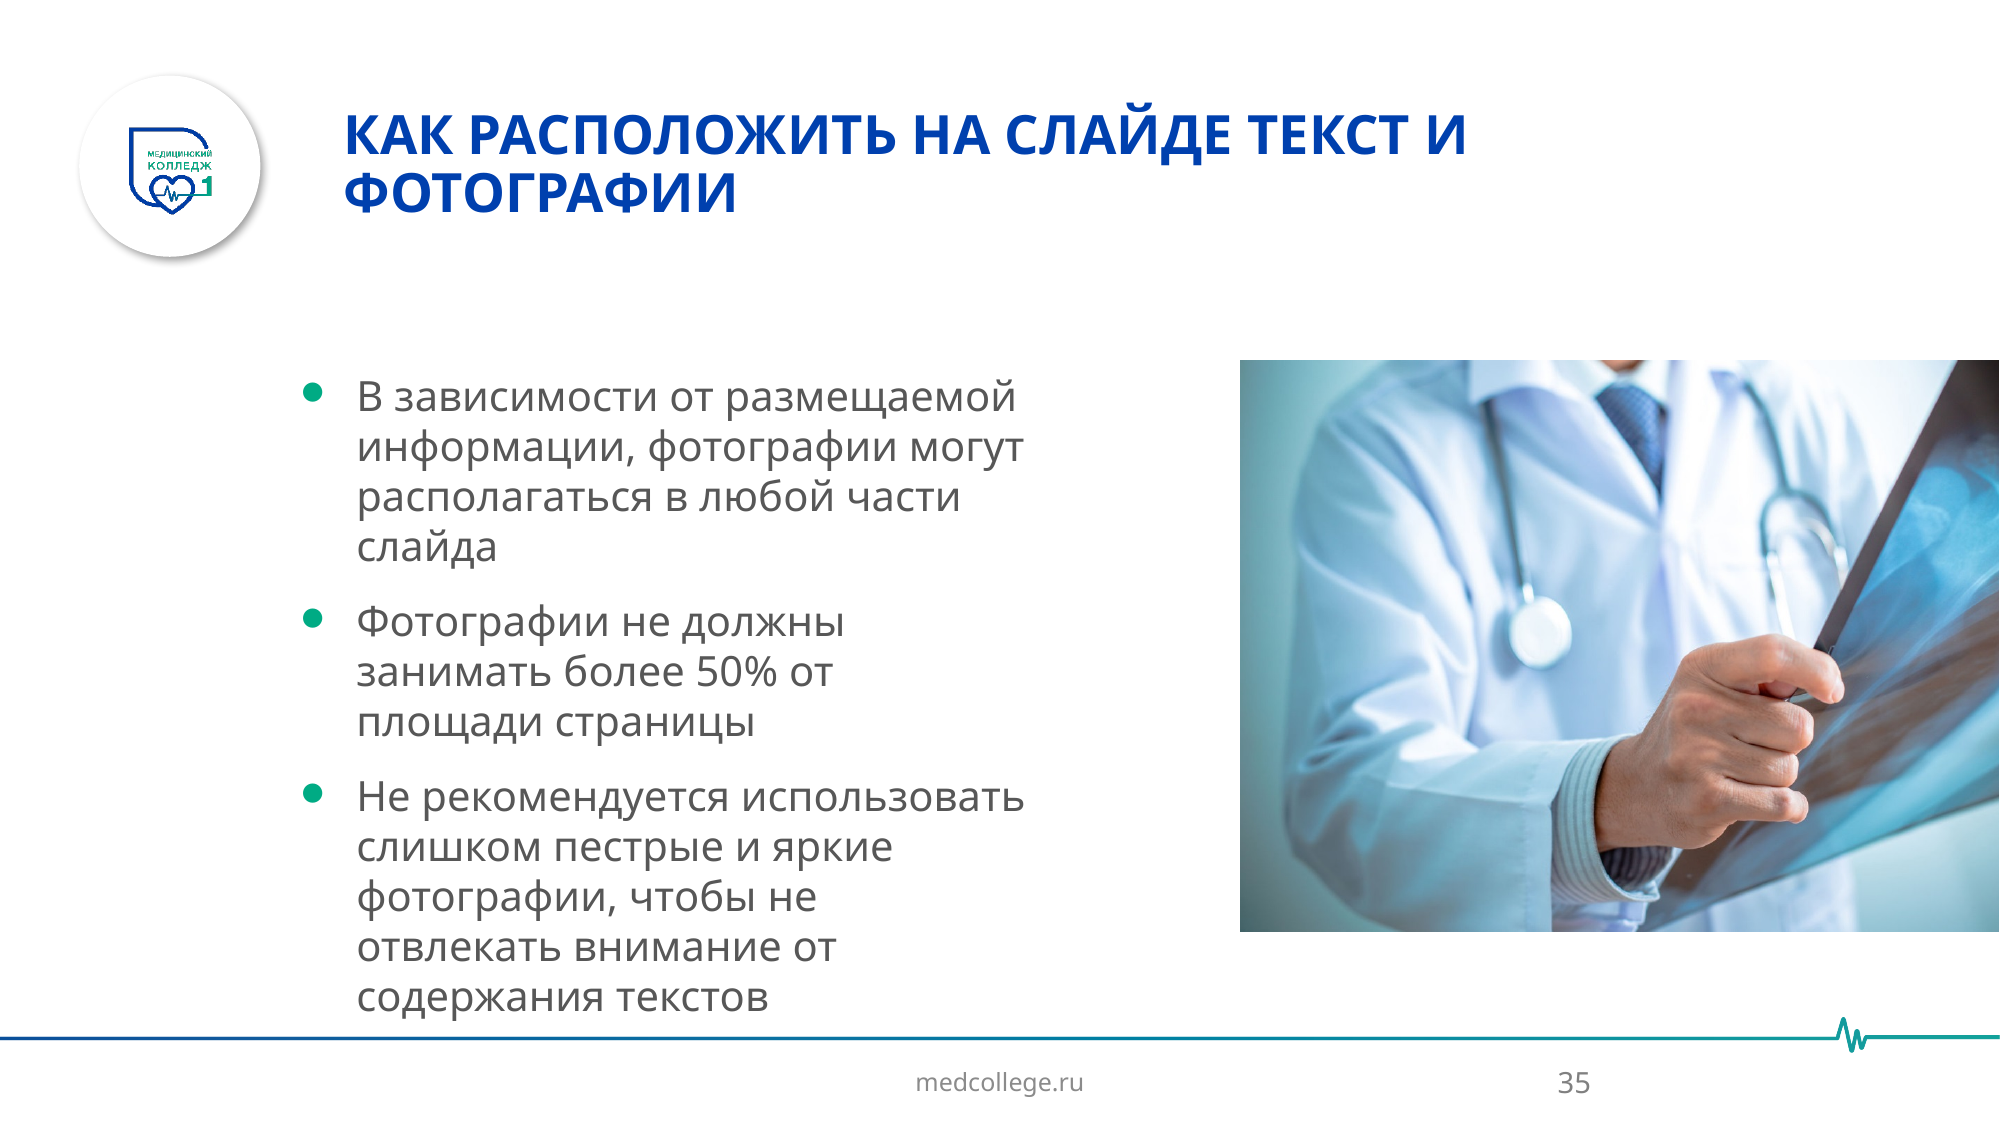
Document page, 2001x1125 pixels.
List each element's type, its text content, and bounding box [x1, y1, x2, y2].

title КАК РАСПОЛОЖИТЬ НА СЛАЙДЕ ТЕКСТ И ФОТОГРАФИИ [328, 75, 1889, 257]
picture [0, 1017, 2000, 1053]
slide_number 35 [1542, 1053, 1825, 1115]
picture [1240, 360, 1999, 932]
text_box В зависимости от размещаемой информации, фотографии могут располагаться в любой части слайда Фотографии не должны занимать более 50% от площади страницы Не рекомендуется использовать слишком пестрые и яркие фотографии, чтобы не отвлекать внимание от содержания текстов [261, 362, 1042, 1028]
footer medcollege.ru [662, 1058, 1338, 1119]
picture [122, 125, 218, 217]
